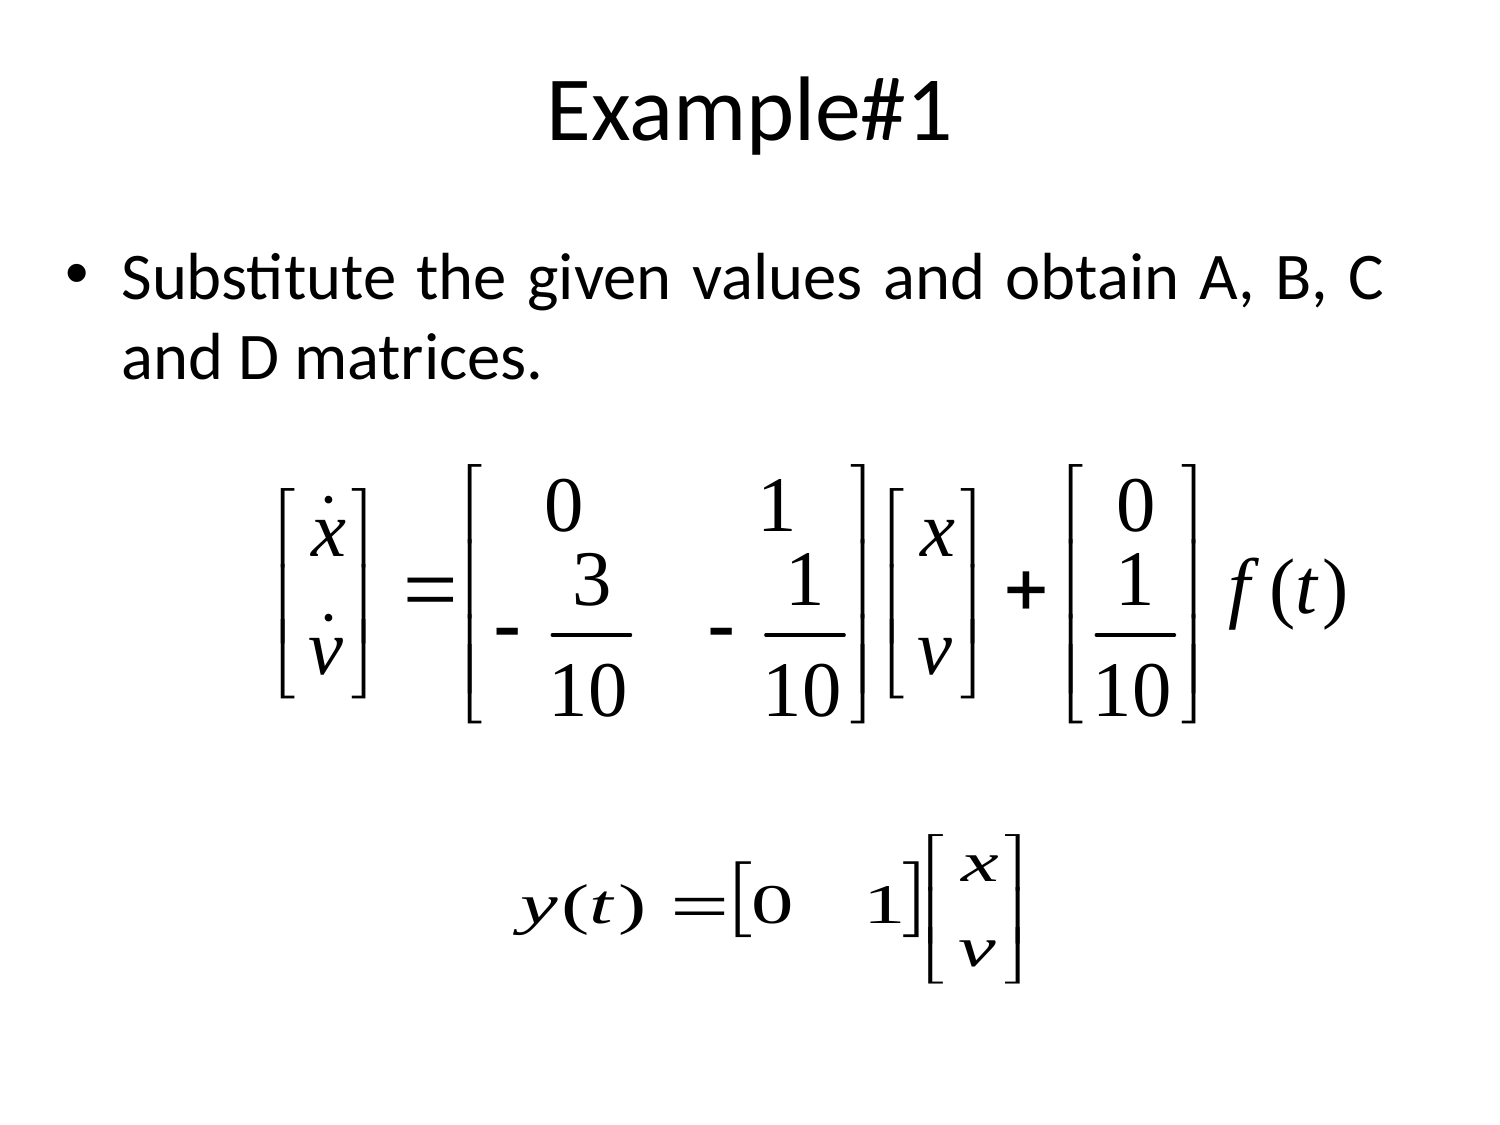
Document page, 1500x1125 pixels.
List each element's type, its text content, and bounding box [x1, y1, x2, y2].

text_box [499, 824, 1052, 994]
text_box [262, 449, 1365, 739]
list Substitute the given values and obtain A, B, C and D matrices. [50, 224, 1400, 968]
title Example#1 [75, 24, 1425, 183]
